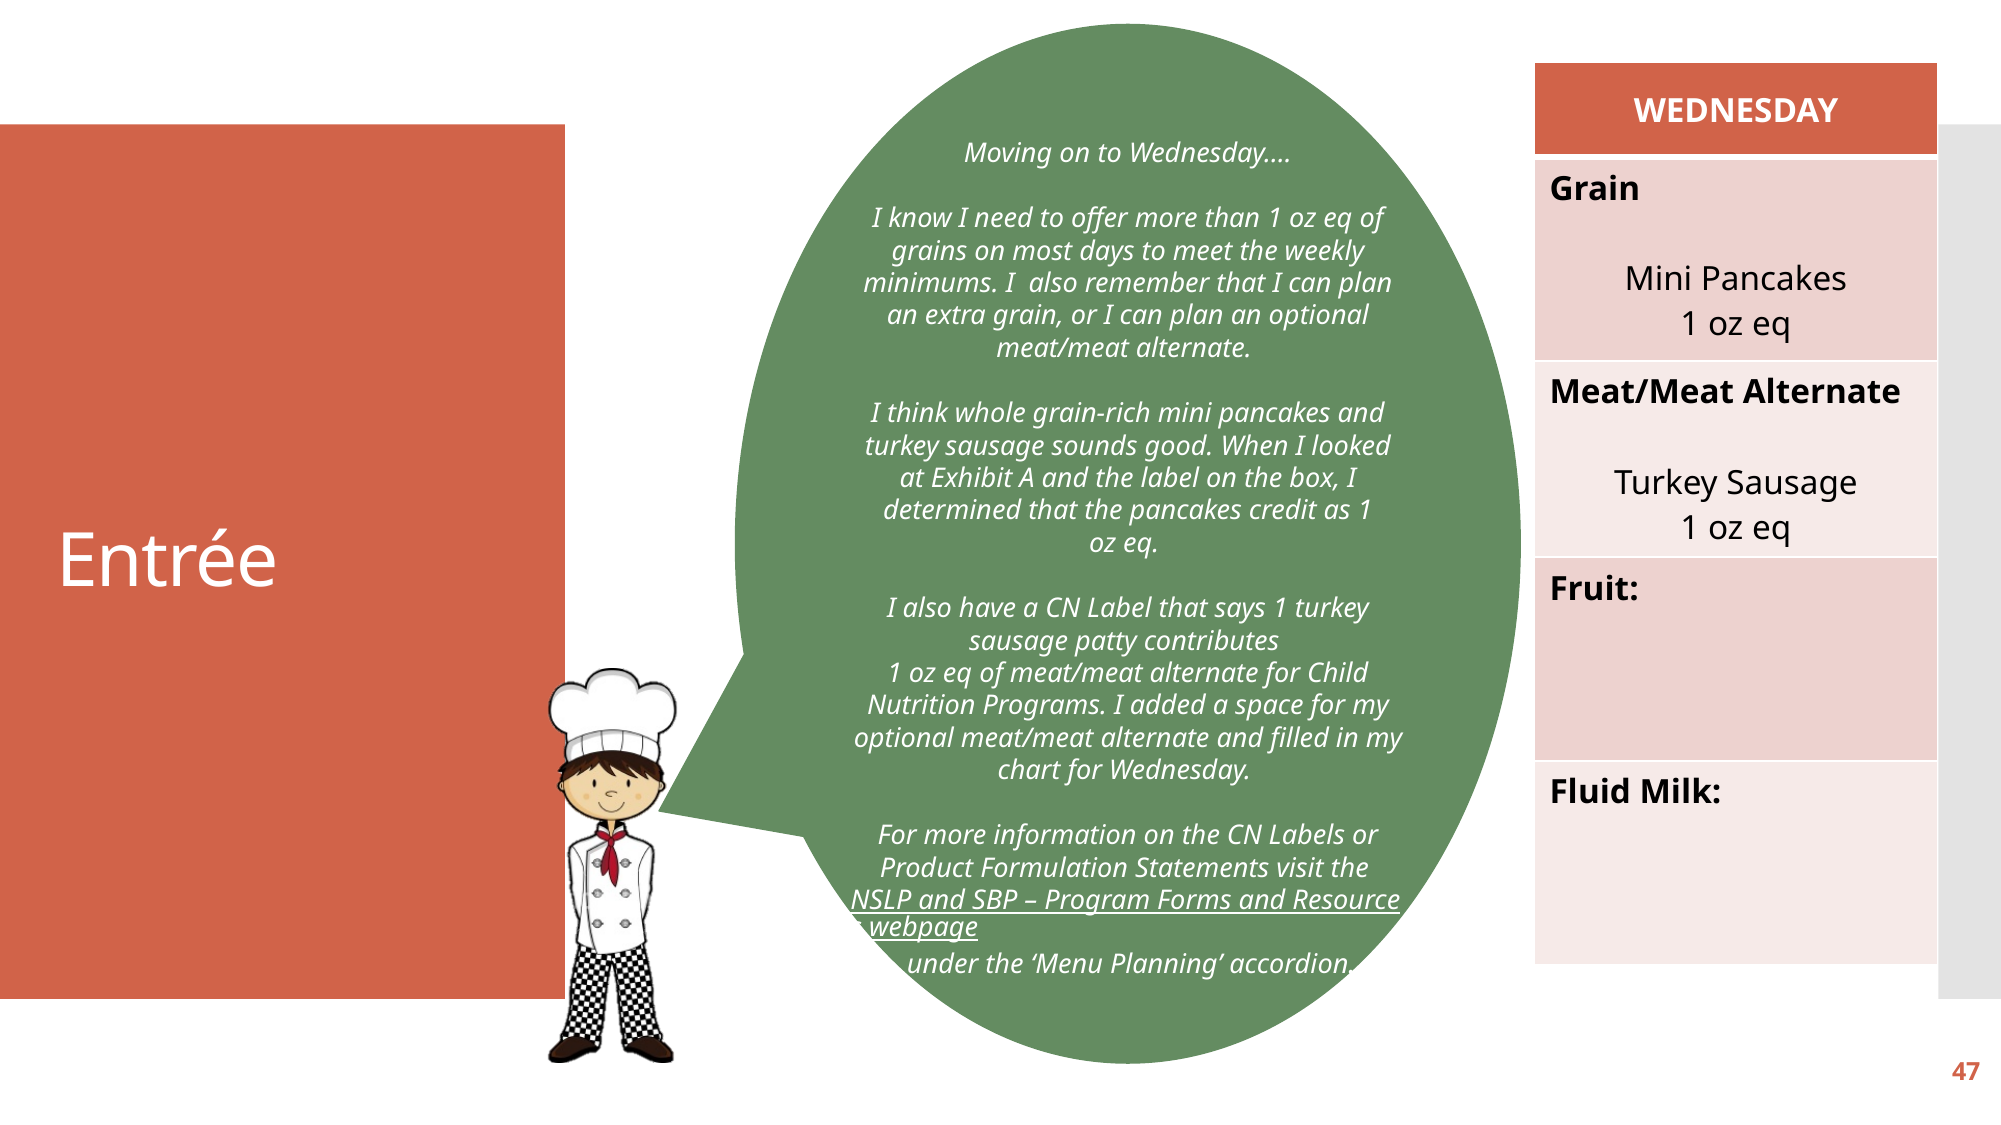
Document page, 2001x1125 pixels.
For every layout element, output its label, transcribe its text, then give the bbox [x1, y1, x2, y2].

text_box Moving on to Wednesday…. I know I need to offer more than 1 oz eq of grains on most days to meet the weekly minimums. I also remember that I can plan an extra grain, or I can plan an optional meat/meat alternate. I think whole grain-rich mini pancakes and turkey sausage sounds good. When I looked at Exhibit A and the label on the box, I determined that the pancakes credit as 1 oz eq. I also have a CN Label that says 1 turkey sausage patty contributes 1 oz eq of meat/meat alternate for Child Nutrition Programs. I added a space for my optional meat/meat alternate and filled in my chart for Wednesday. For more information on the CN Labels or Product Formulation Statements visit the NSLP and SBP – Program Forms and Resources webpage under the ‘Menu Planning’ accordion. [734, 23, 1521, 1064]
table_cell Fluid Milk: [1535, 762, 1937, 964]
slide_number 47 [1744, 1042, 1996, 1103]
table_cell Meat/Meat Alternate Turkey Sausage 1 oz eq [1535, 362, 1937, 556]
table_header WEDNESDAY [1535, 63, 1937, 154]
picture [456, 668, 770, 1064]
table_cell Grain Mini Pancakes 1 oz eq [1535, 160, 1937, 360]
table_cell Fruit: [1535, 558, 1937, 760]
title Entrée [41, 184, 525, 940]
